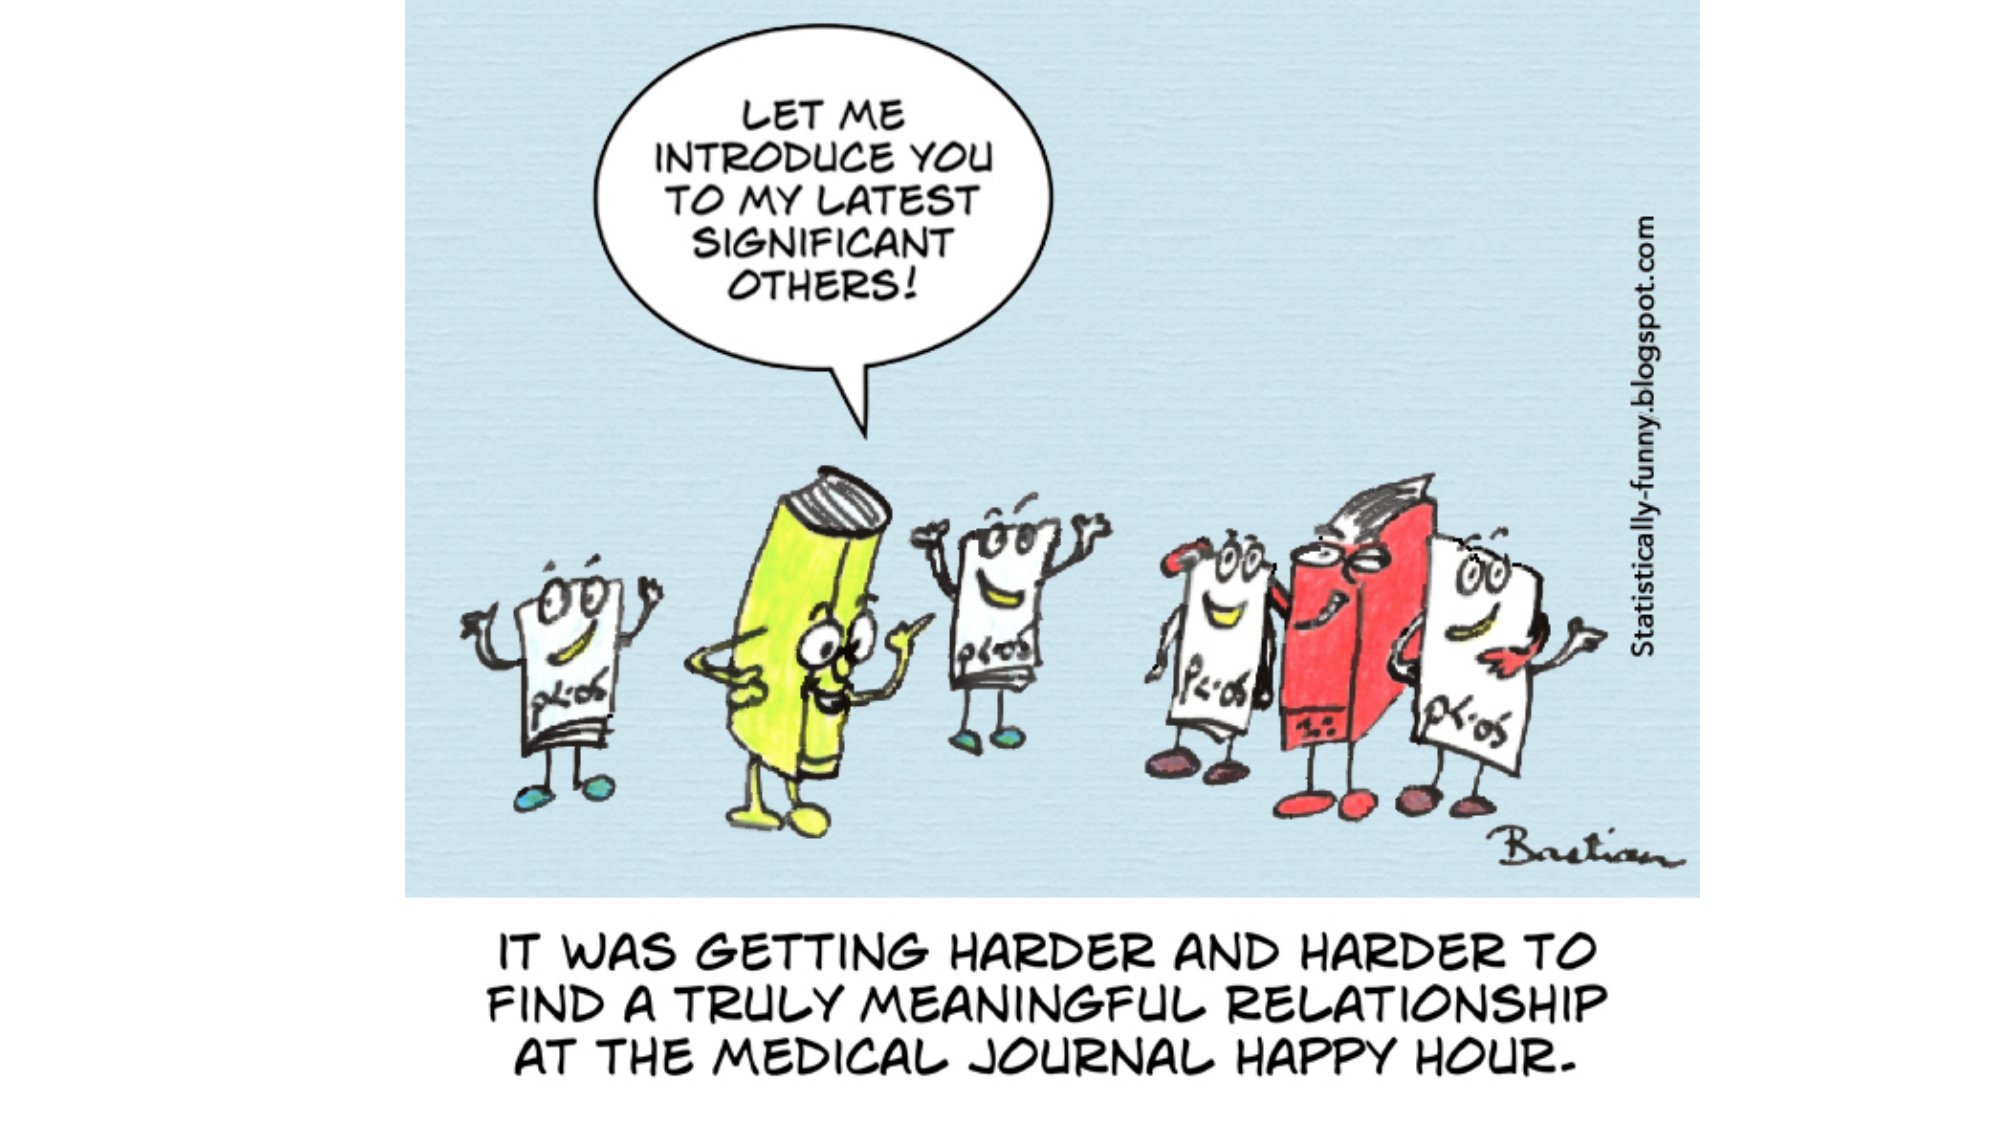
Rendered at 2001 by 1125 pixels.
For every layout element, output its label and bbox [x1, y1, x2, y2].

picture [405, 0, 1700, 1101]
